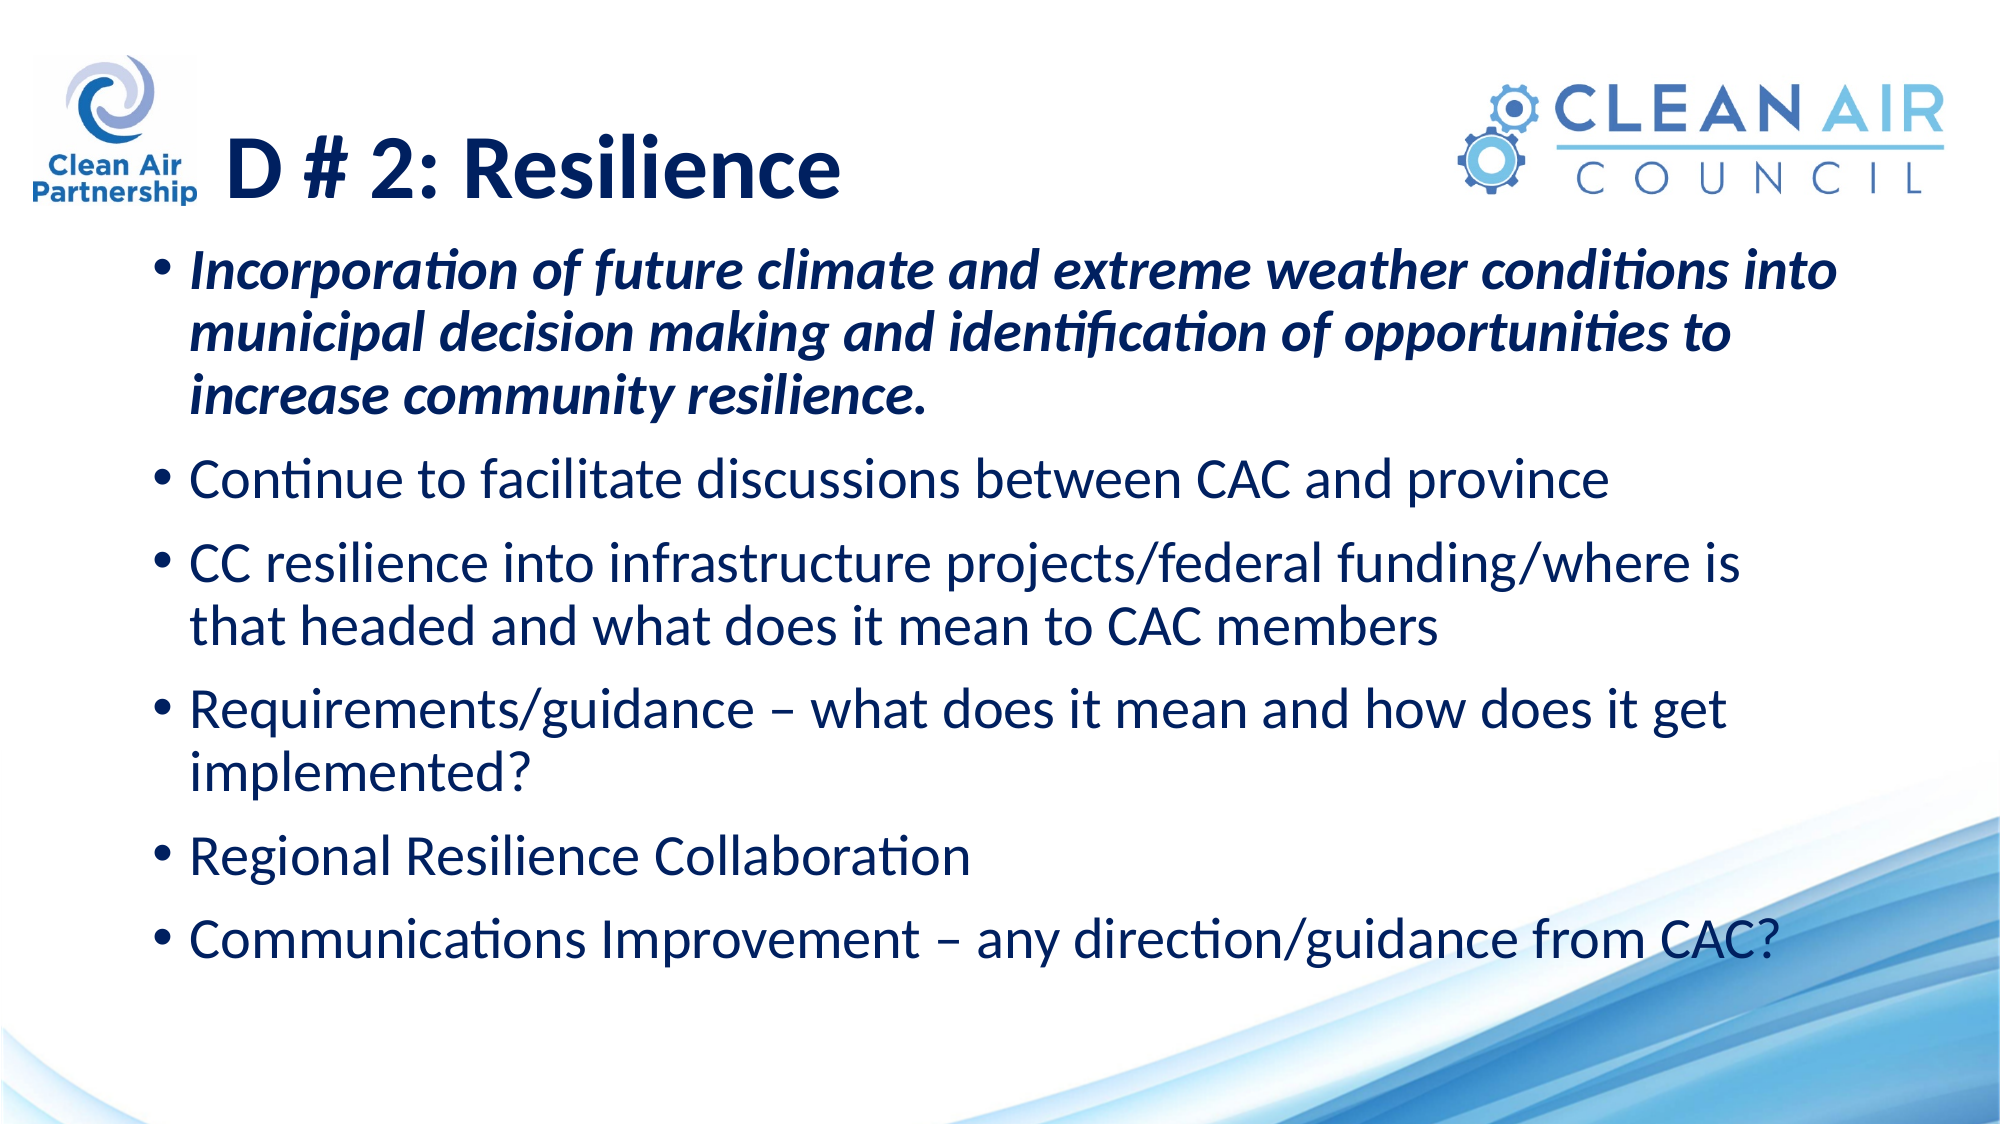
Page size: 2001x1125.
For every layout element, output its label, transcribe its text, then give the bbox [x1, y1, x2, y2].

picture [33, 55, 197, 206]
picture [1432, 52, 1969, 231]
picture [0, 750, 2001, 1124]
list Incorporation of future climate and extreme weather conditions into municipal decision making and identification of opportunities to increase community resilience. Continue to facilitate discussions between CAC and province CC resilience into infrastructure projects/federal funding/where is that headed and what does it mean to CAC members Requirements/guidance – what does it mean and how does it get implemented? Regional Resilience Collaboration Communications Improvement – any direction/guidance from CAC? [137, 231, 1863, 1042]
title D # 2: Resilience [209, 59, 1863, 231]
